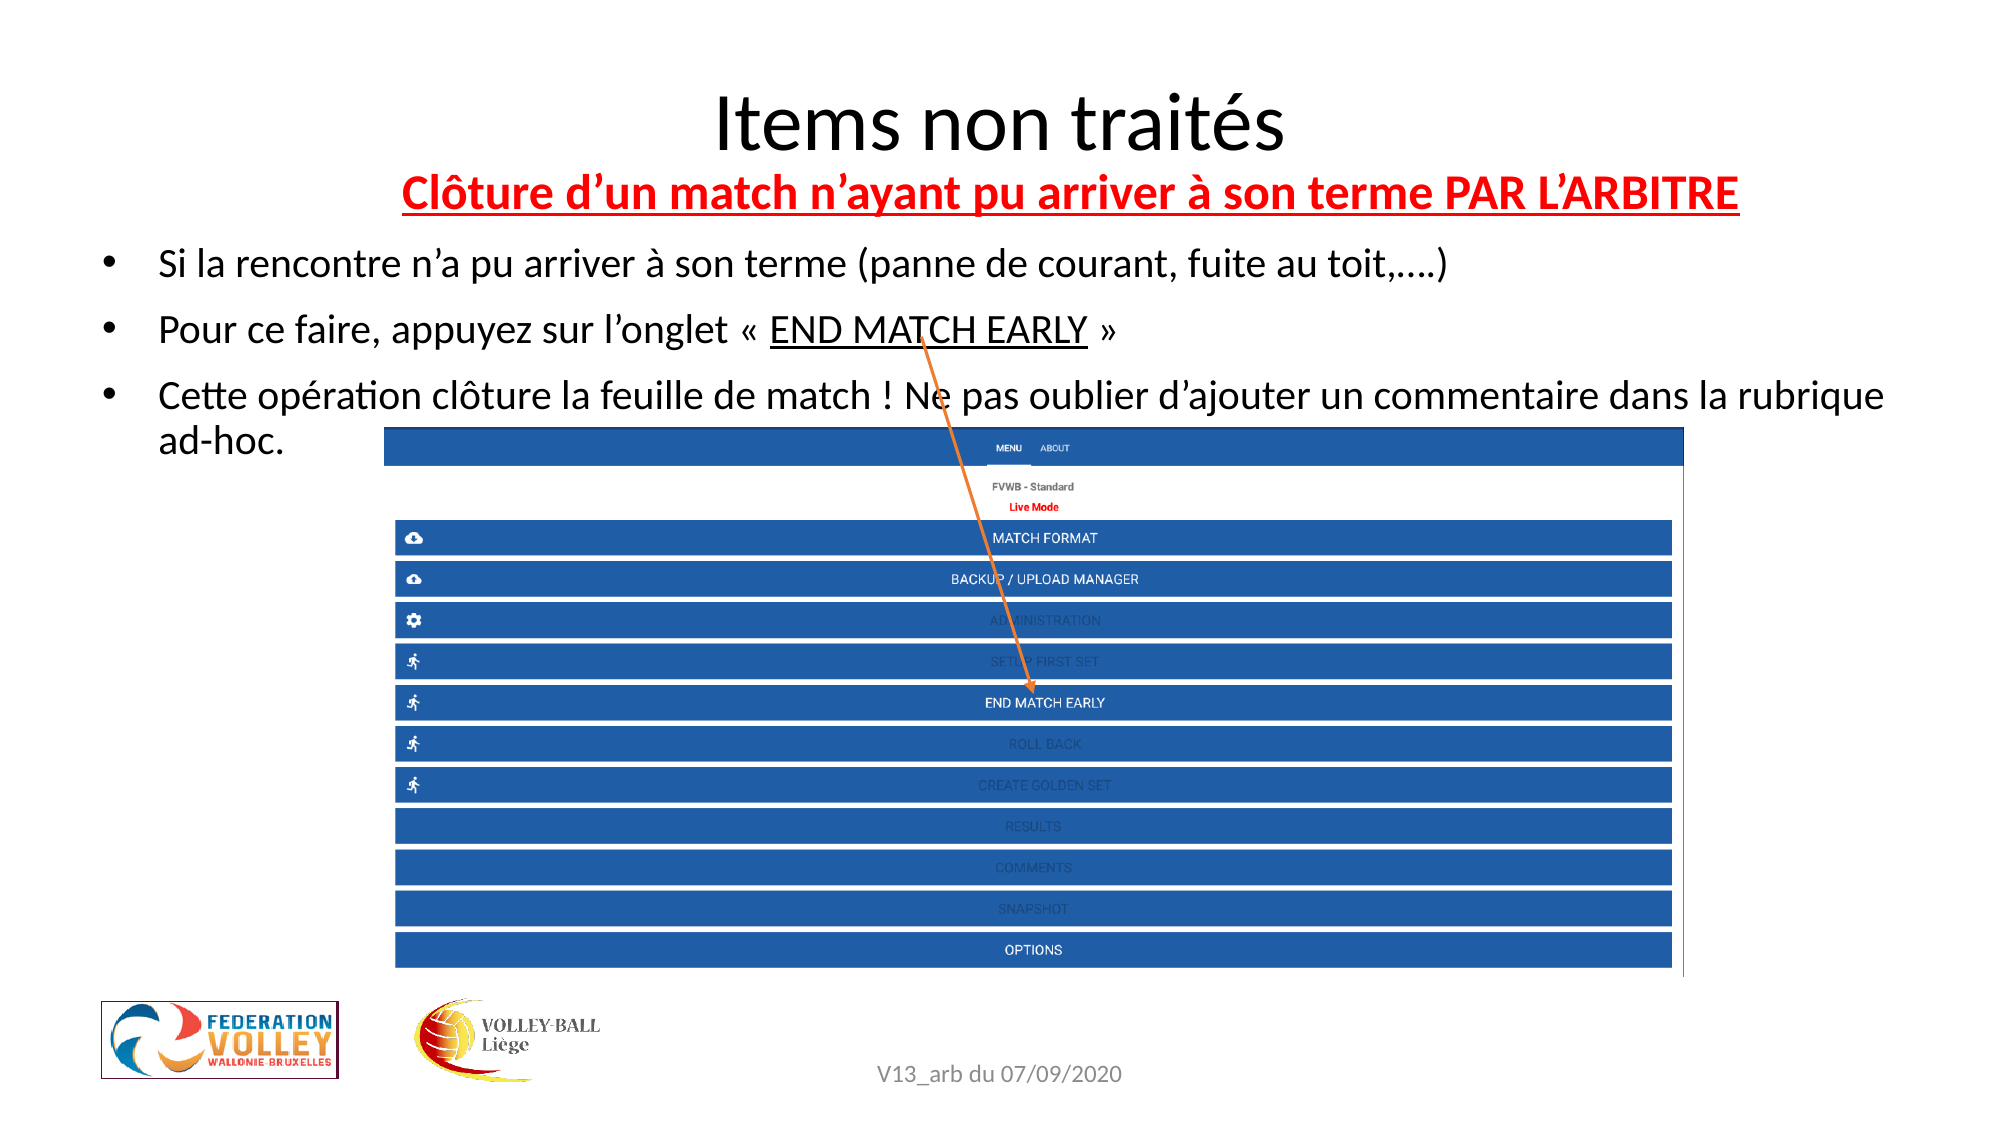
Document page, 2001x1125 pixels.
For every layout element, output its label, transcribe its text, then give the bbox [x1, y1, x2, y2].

picture [101, 1001, 339, 1079]
title Items non traités [249, 45, 1750, 159]
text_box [921, 336, 1034, 695]
picture [414, 998, 600, 1082]
footer V13_arb du 07/09/2020 [662, 1042, 1338, 1103]
subtitle Clôture d’un match n’ayant pu arriver à son terme PAR L’ARBITRE Si la rencontre n’a pu arriver à son terme (panne de courant, fuite au toit,….) Pour ce faire, appuyez sur l’onglet « END MATCH EARLY » Cette opération clôture la feuille de match ! Ne pas oublier d’ajouter un commentaire dans la rubrique ad-hoc. [87, 159, 1913, 747]
picture [384, 427, 1684, 977]
